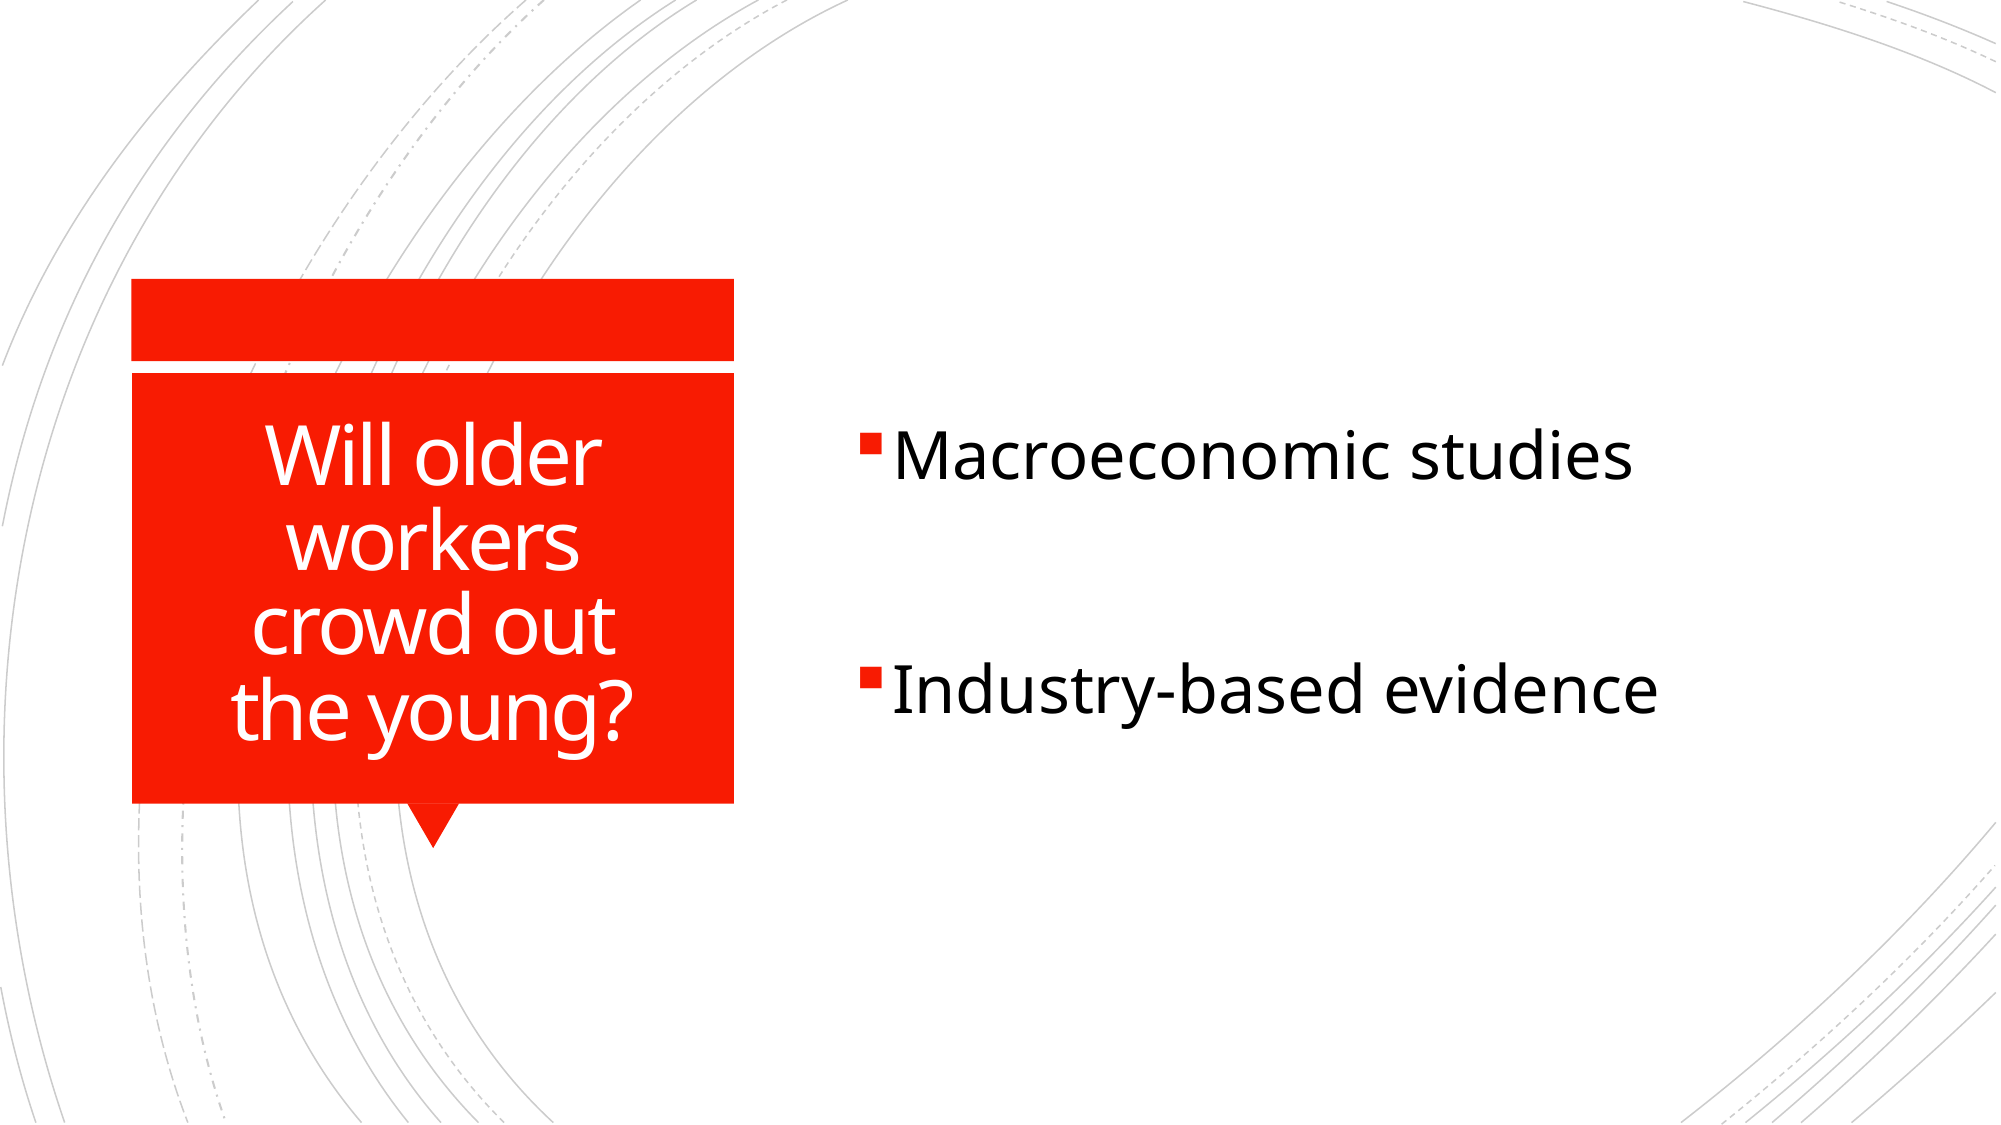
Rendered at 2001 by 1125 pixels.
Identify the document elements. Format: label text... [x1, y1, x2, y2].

title Will older workers crowd out the young? [145, 385, 720, 789]
list Macroeconomic studies Industry-based evidence [839, 131, 1871, 993]
